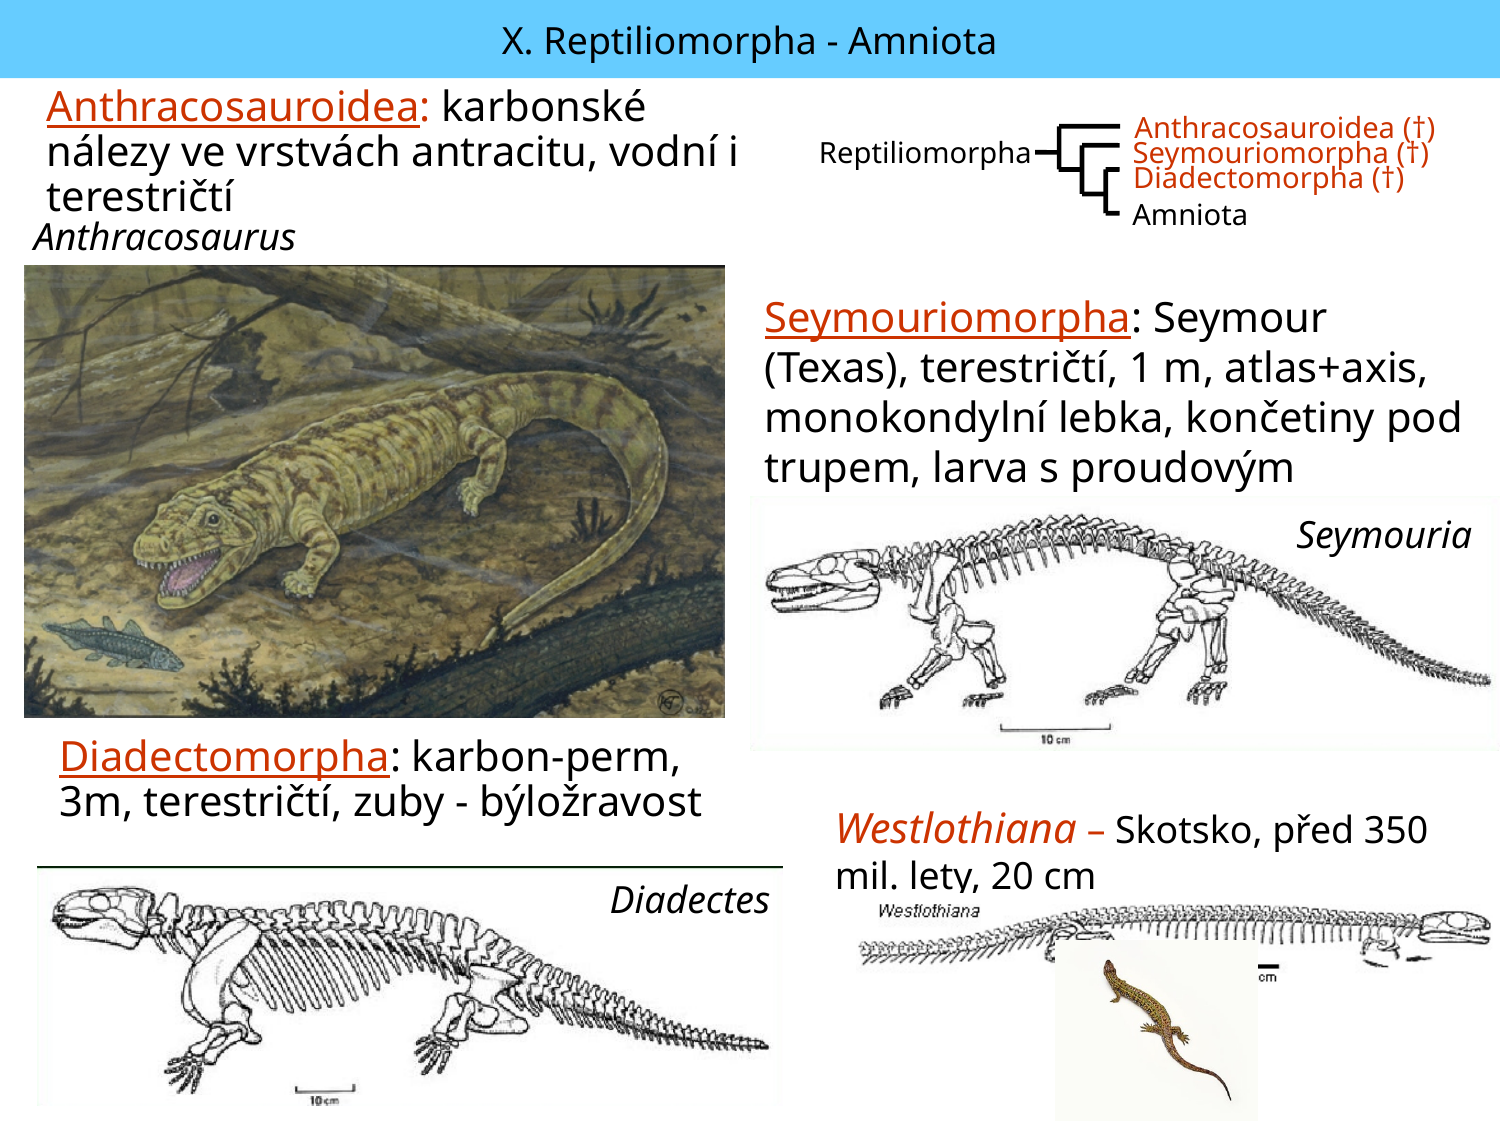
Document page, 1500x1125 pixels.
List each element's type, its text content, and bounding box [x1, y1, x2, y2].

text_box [12, 728, 794, 1107]
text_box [749, 283, 1500, 751]
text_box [0, 77, 838, 718]
text_box X. Reptiliomorpha - Amniota [0, 0, 1500, 79]
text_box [819, 794, 1495, 1122]
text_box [808, 101, 1453, 240]
